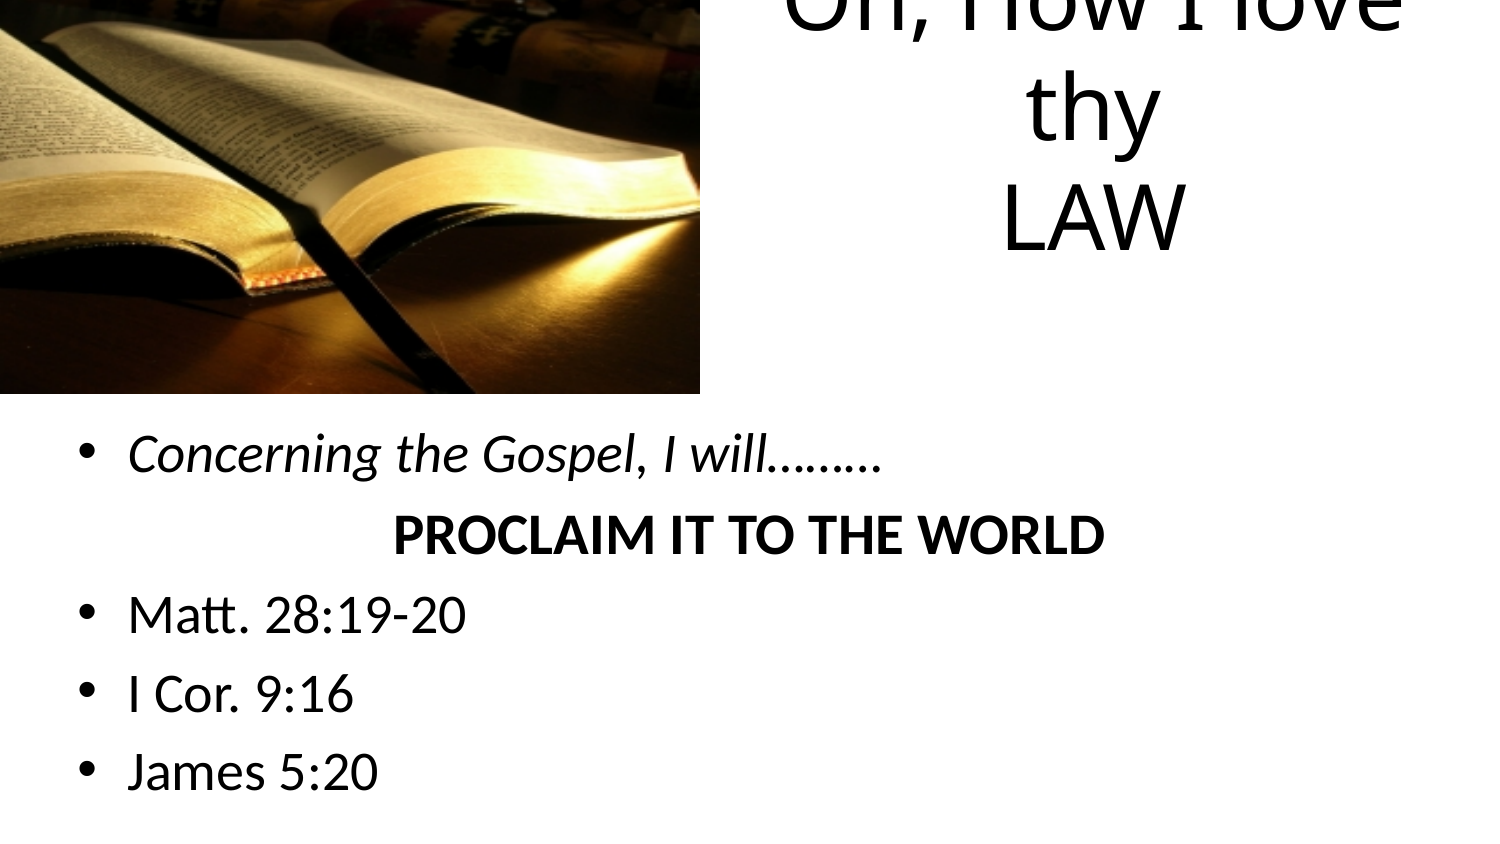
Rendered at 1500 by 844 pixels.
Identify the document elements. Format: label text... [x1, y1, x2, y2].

list Concerning the Gospel, I will……… PROCLAIM IT TO THE WORLD Matt. 28:19-20 I Cor. 9:16 James 5:20 [62, 409, 1438, 810]
title Oh, How I love thy LAW [762, 33, 1425, 175]
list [0, 0, 701, 394]
